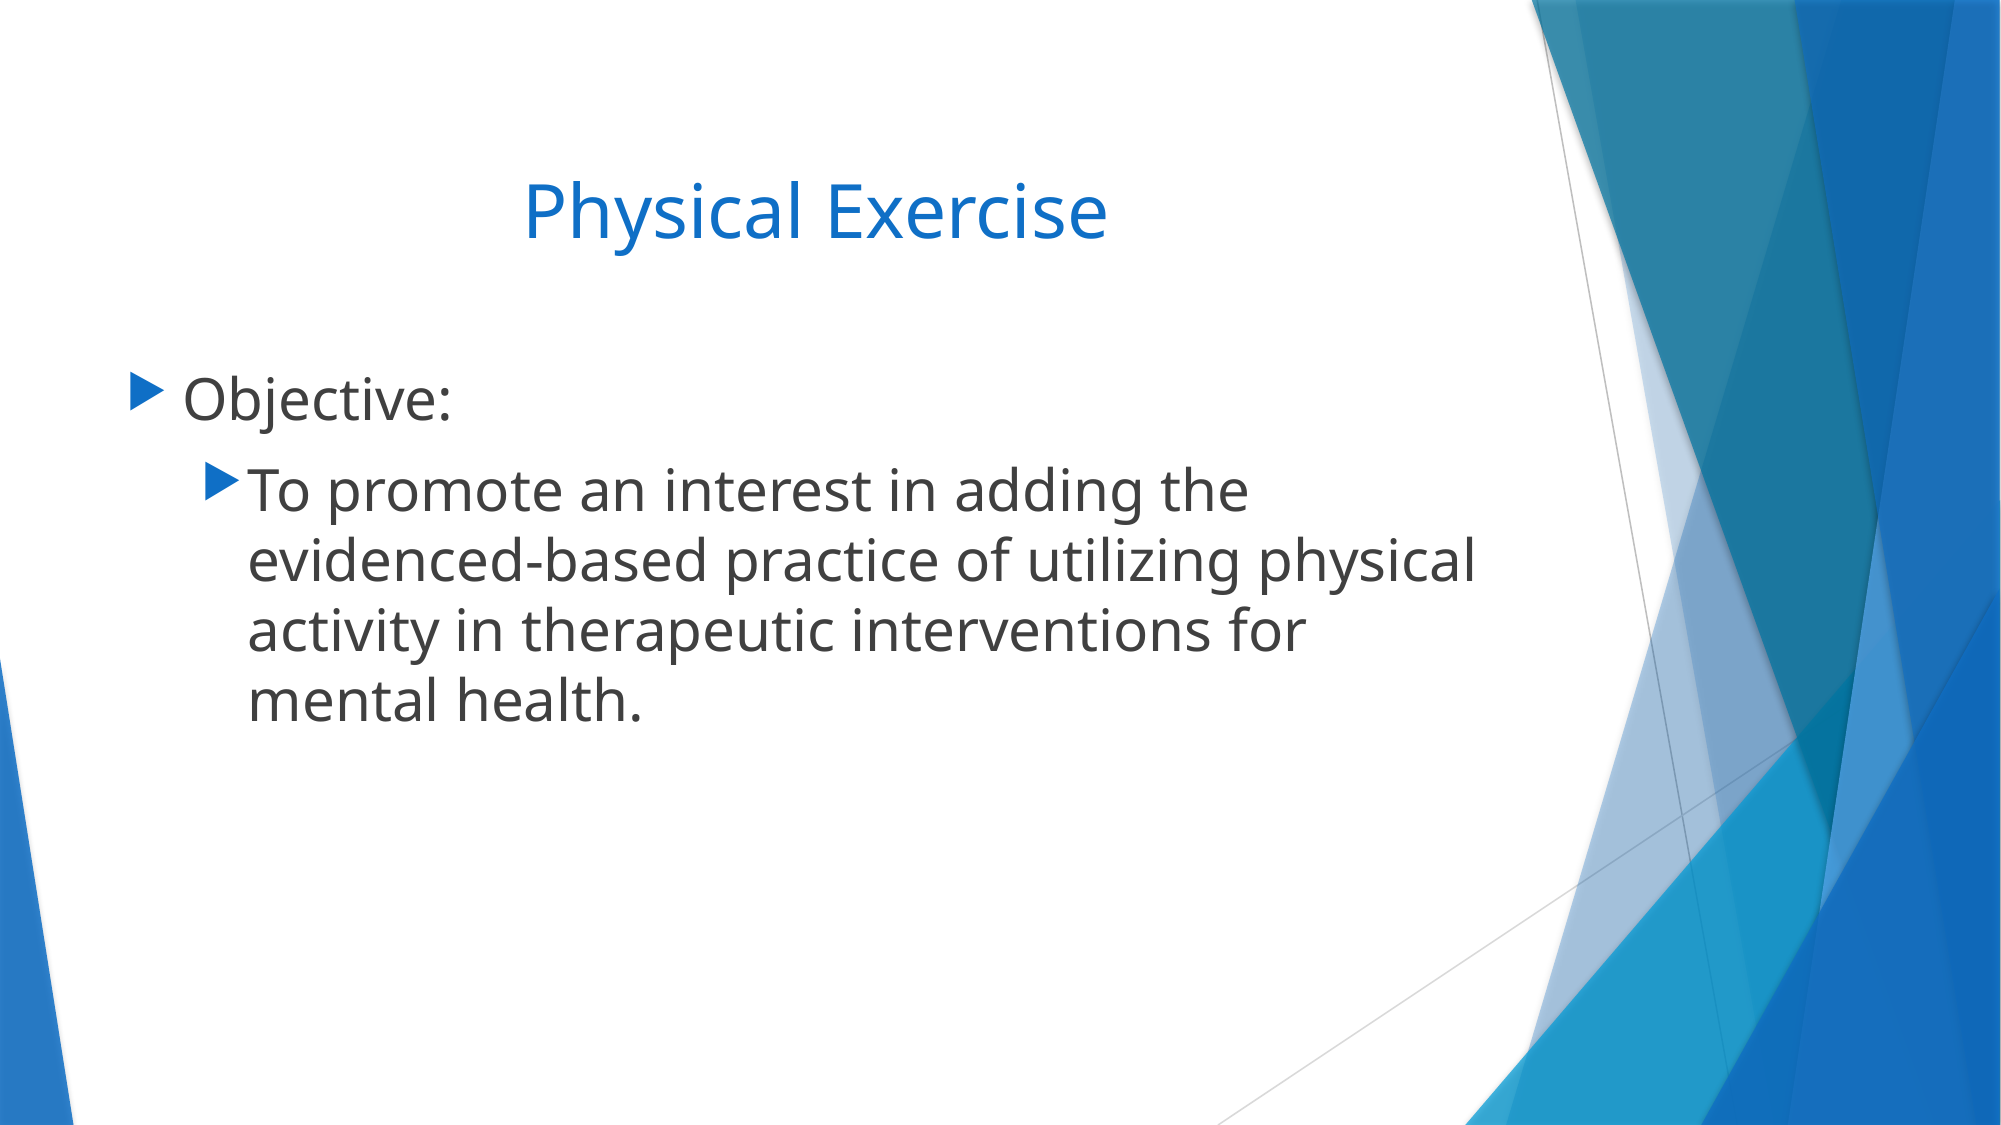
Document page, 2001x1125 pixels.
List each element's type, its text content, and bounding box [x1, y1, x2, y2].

list Objective: To promote an interest in adding the evidenced-based practice of utilizing physical activity in therapeutic interventions for mental health. [111, 354, 1522, 992]
title Physical Exercise [111, 99, 1522, 317]
